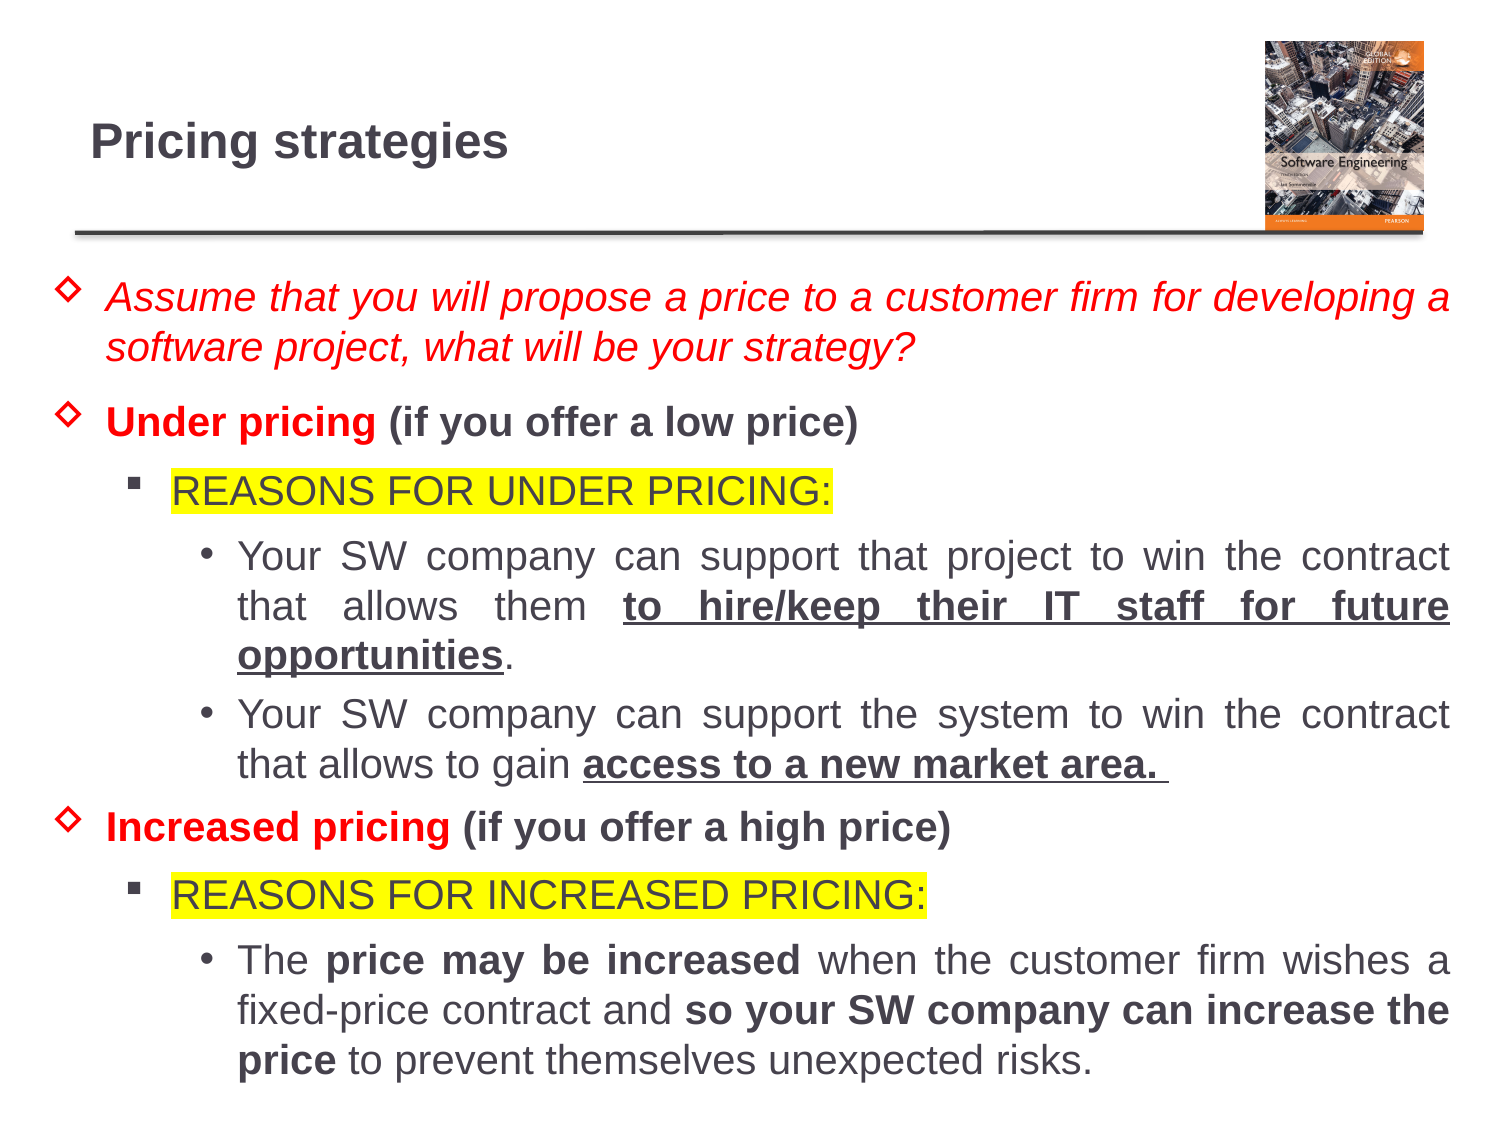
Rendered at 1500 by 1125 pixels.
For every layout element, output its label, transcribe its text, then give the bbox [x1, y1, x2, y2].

title Pricing strategies [74, 44, 1272, 233]
picture [1265, 41, 1424, 231]
list Assume that you will propose a price to a customer firm for developing a software project, what will be your strategy? Under pricing (if you offer a low price) REASONS FOR UNDER PRICING: Your SW company can support that project to win the contract that allows them to hire/keep their IT staff for future opportunities. Your SW company can support the system to win the contract that allows to gain access to a new market area. Increased pricing (if you offer a high price) REASONS FOR INCREASED PRICING: The price may be increased when the customer firm wishes a fixed-price contract and so your SW company can increase the price to prevent themselves unexpected risks. [34, 262, 1466, 1097]
